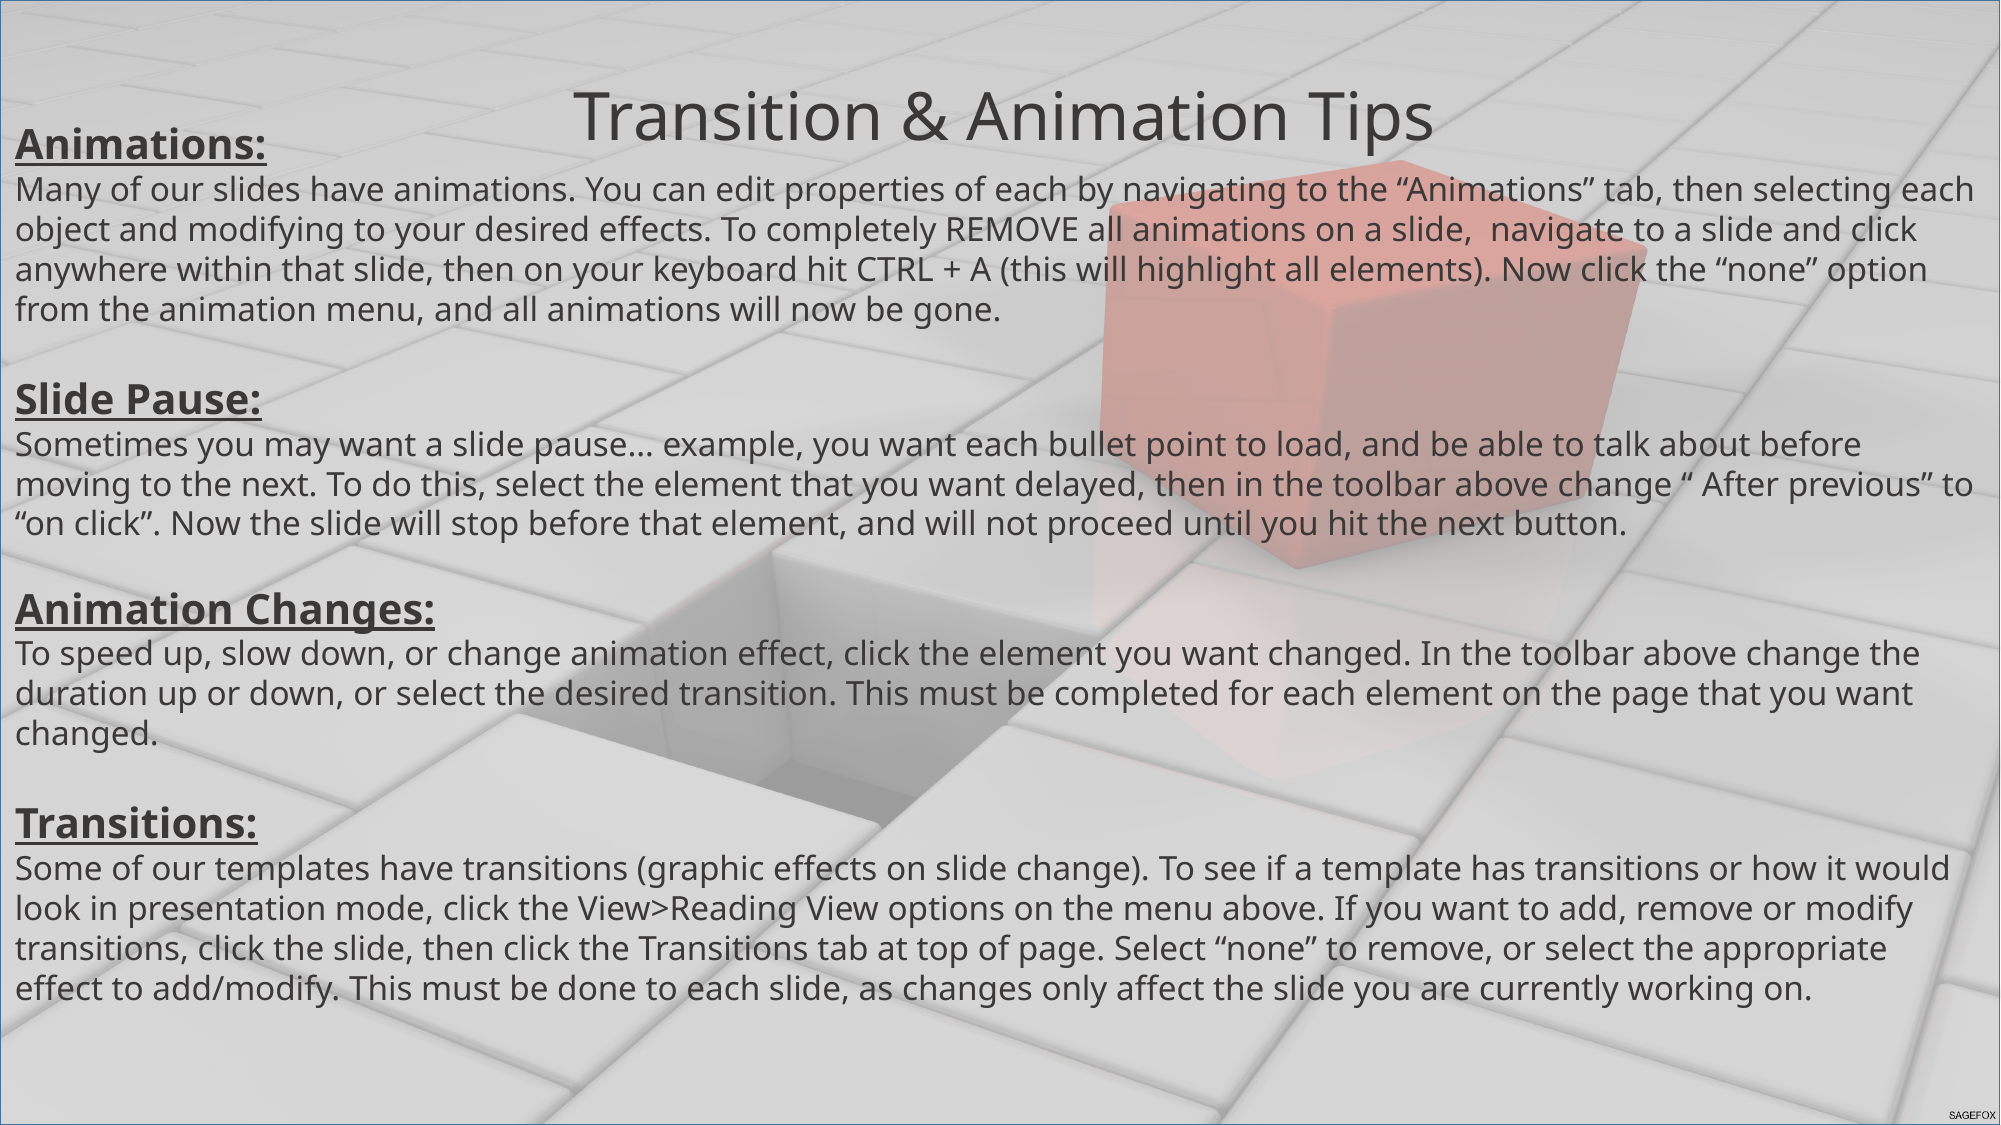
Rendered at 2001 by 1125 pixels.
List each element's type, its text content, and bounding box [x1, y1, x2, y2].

text_box Animations: Many of our slides have animations. You can edit properties of each by navigating to the “Animations” tab, then selecting each object and modifying to your desired effects. To completely REMOVE all animations on a slide, navigate to a slide and click anywhere within that slide, then on your keyboard hit CTRL + A (this will highlight all elements). Now click the “none” option from the animation menu, and all animations will now be gone. Slide Pause: Sometimes you may want a slide pause… example, you want each bullet point to load, and be able to talk about before moving to the next. To do this, select the element that you want delayed, then in the toolbar above change “ After previous” to “on click”. Now the slide will stop before that element, and will not proceed until you hit the next button. Animation Changes: To speed up, slow down, or change animation effect, click the element you want changed. In the toolbar above change the duration up or down, or select the desired transition. This must be completed for each element on the page that you want changed. Transitions: Some of our templates have transitions (graphic effects on slide change). To see if a template has transitions or how it would look in presentation mode, click the View>Reading View options on the menu above. If you want to add, remove or modify transitions, click the slide, then click the Transitions tab at top of page. Select “none” to remove, or select the appropriate effect to add/modify. This must be done to each slide, as changes only affect the slide you are currently working on. [0, 0, 2000, 1125]
title Transition & Animation Tips [477, 59, 1532, 177]
